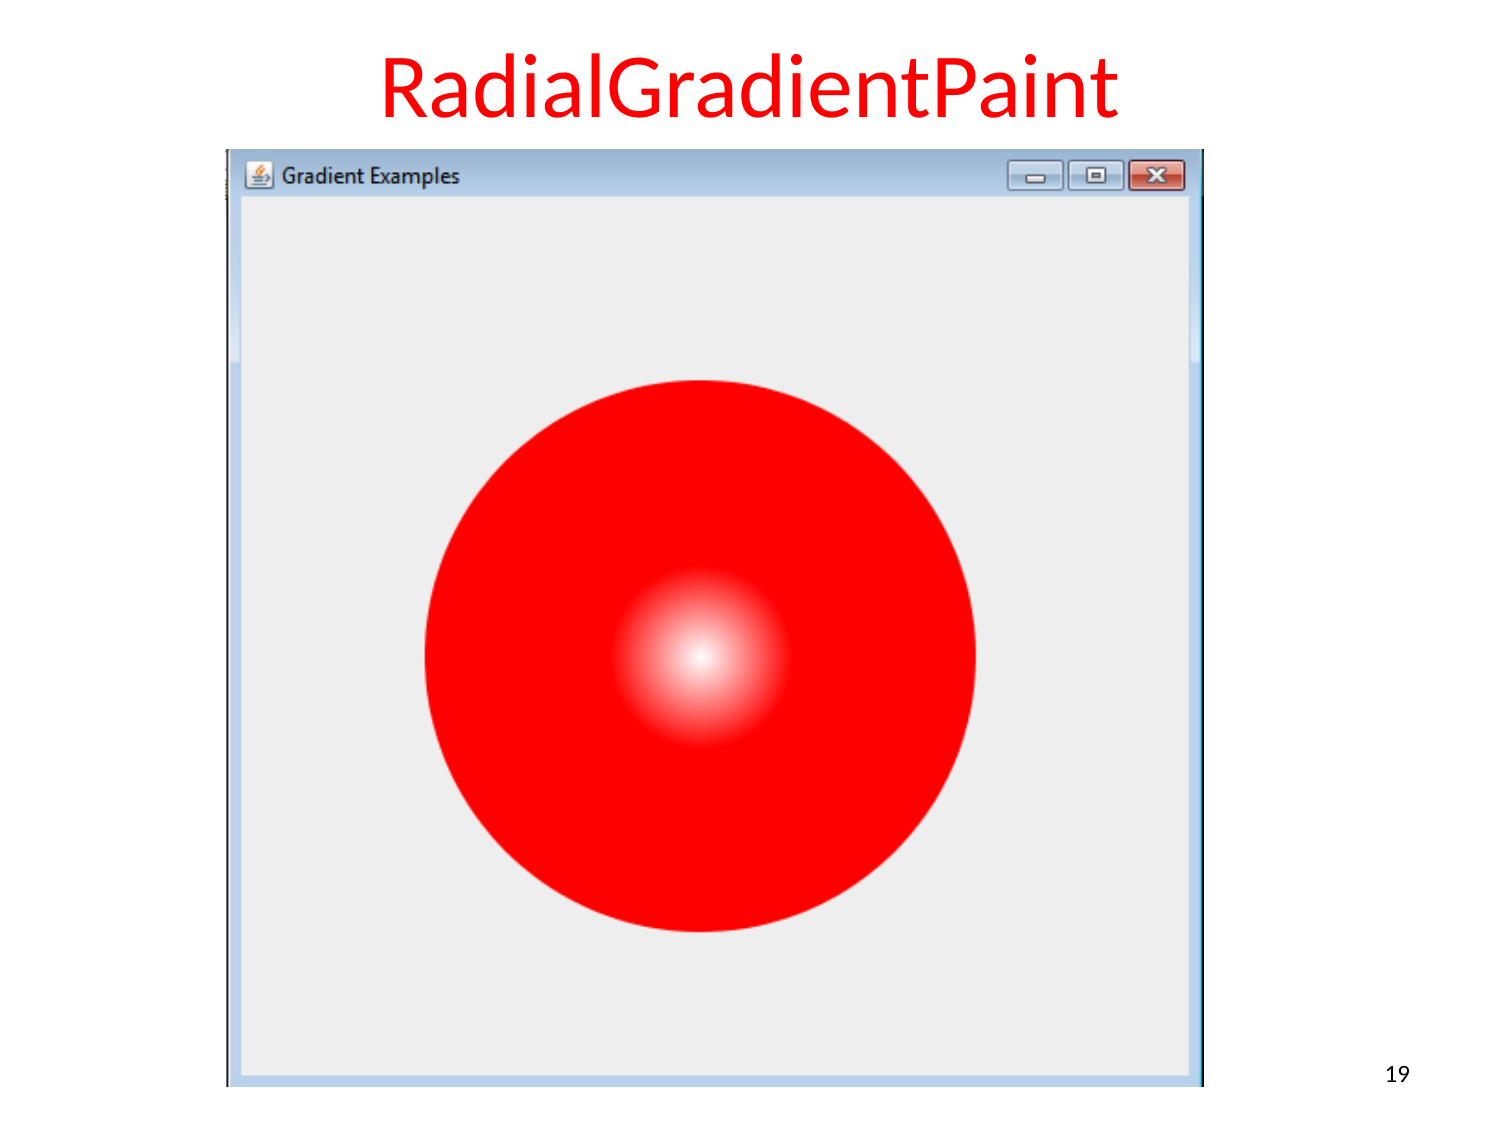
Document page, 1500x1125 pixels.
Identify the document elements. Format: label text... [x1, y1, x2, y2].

picture [224, 149, 1205, 1087]
title RadialGradientPaint [75, 0, 1425, 175]
slide_number 19 [1074, 1042, 1425, 1103]
